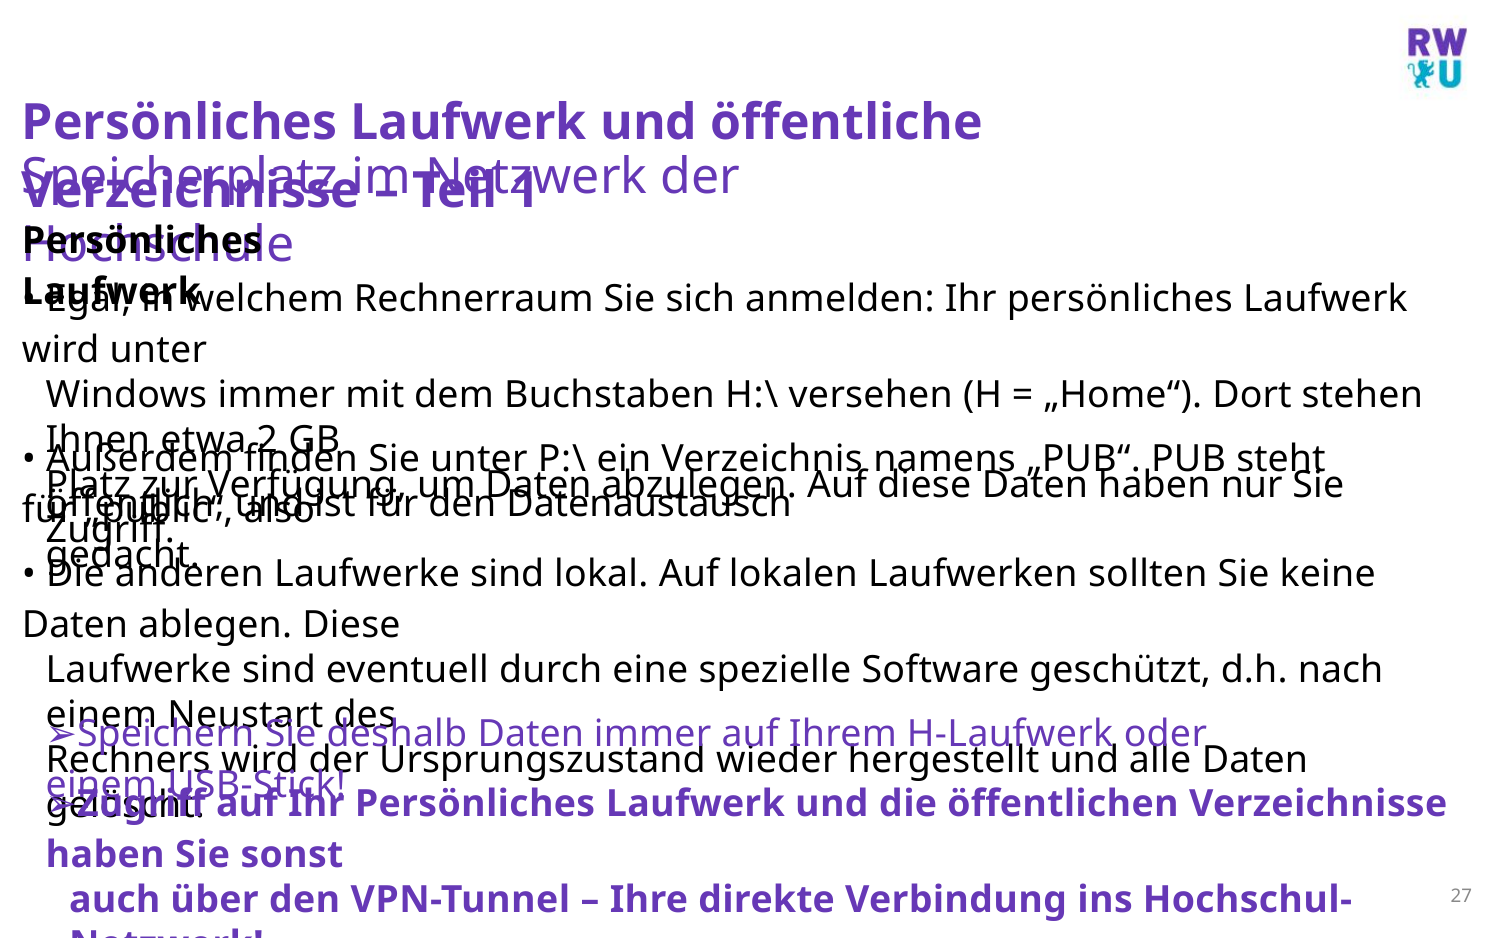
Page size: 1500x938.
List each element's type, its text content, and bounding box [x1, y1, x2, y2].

text_box Speicherplatz im Netzwerk der Hochschule [21, 136, 880, 268]
text_box [0, 0, 1500, 938]
text_box Persönliches Laufwerk [21, 210, 399, 268]
text_box 27 [1450, 881, 1493, 907]
text_box ➢Speichern Sie deshalb Daten immer auf Ihrem H-Laufwerk oder einem USB-Stick! [45, 703, 1292, 773]
text_box Persönliches Laufwerk und öffentliche Verzeichnisse – Teil 1 [21, 82, 1262, 218]
text_box • Außerdem finden Sie unter P:\ ein Verzeichnis namens „PUB“. PUB steht für „public“, also [21, 428, 1364, 530]
text_box • Die anderen Laufwerke sind lokal. Auf lokalen Laufwerken sollten Sie keine Daten ablegen. Diese Laufwerke sind eventuell durch eine spezielle Software geschützt, d.h. nach einem Neustart des Rechners wird der Ursprungszustand wieder hergestellt und alle Daten gelöscht. [21, 543, 1478, 825]
text_box • Egal, in welchem Rechnerraum Sie sich anmelden: Ihr persönliches Laufwerk wird unter Windows immer mit dem Buchstaben H:\ versehen (H = „Home“). Dort stehen Ihnen etwa 2 GB Platz zur Verfügung, um Daten abzulegen. Auf diese Daten haben nur Sie Zugriff. [21, 268, 1428, 543]
text_box ➢Zugriff auf Ihr Persönliches Laufwerk und die öffentlichen Verzeichnisse haben Sie sonst auch über den VPN-Tunnel – Ihre direkte Verbindung ins Hochschul-Netzwerk! [45, 773, 1460, 938]
text_box öffentlich, und ist für den Datenaustausch gedacht. [45, 473, 823, 543]
